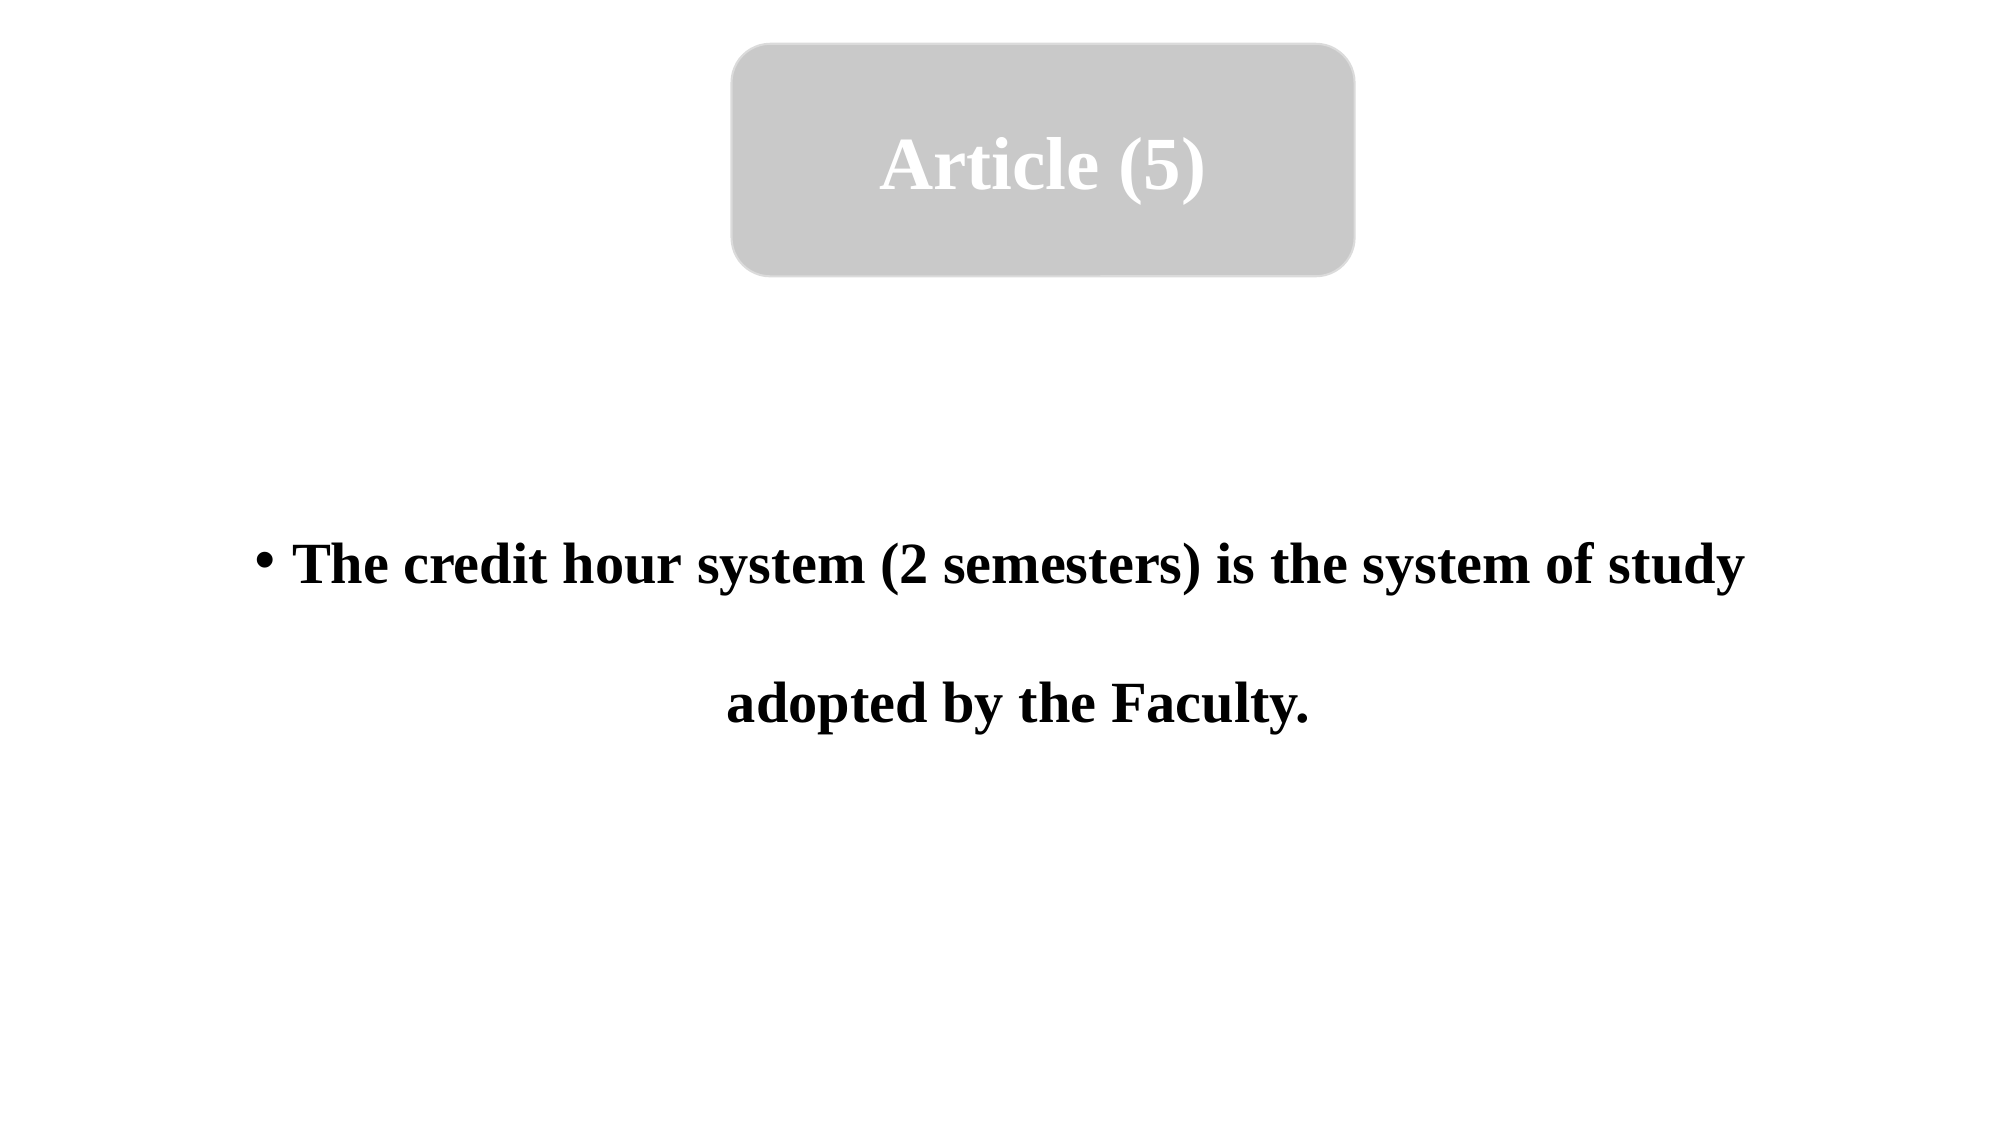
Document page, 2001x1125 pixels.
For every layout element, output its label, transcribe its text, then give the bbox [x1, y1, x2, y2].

list The credit hour system (2 semesters) is the system of study adopted by the Faculty. [137, 447, 1863, 965]
text_box Article (5) [730, 42, 1356, 278]
